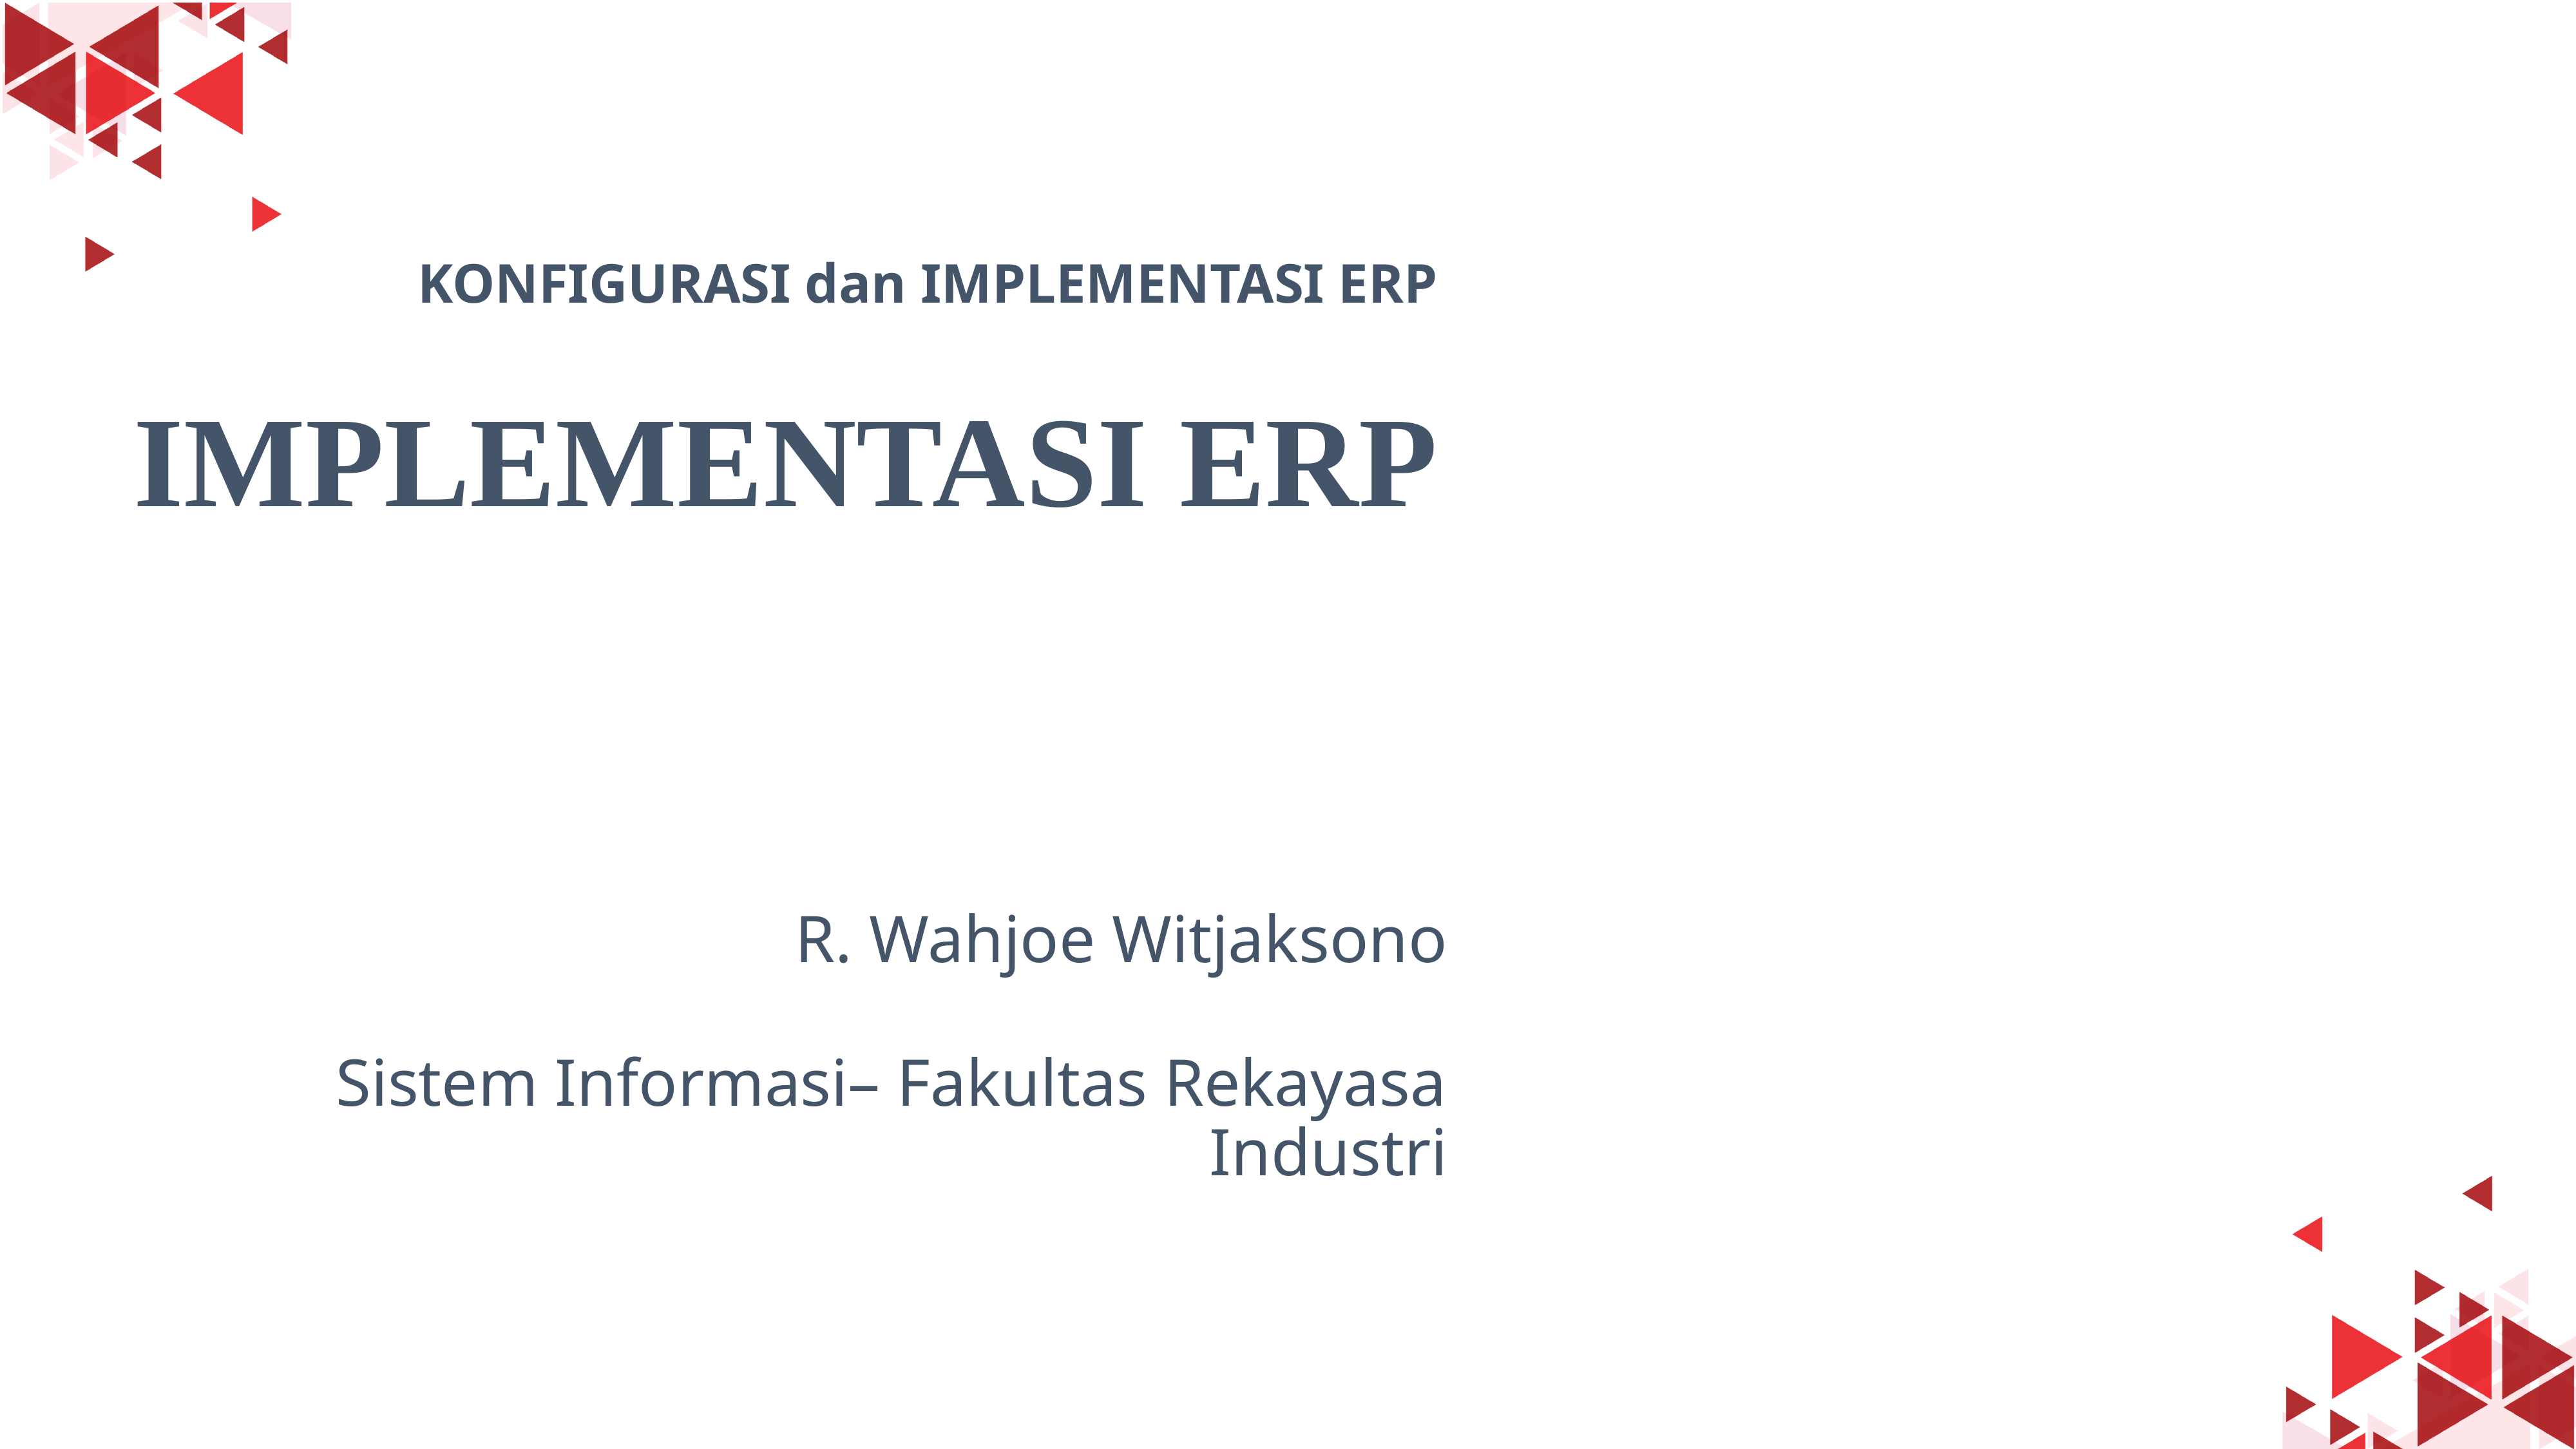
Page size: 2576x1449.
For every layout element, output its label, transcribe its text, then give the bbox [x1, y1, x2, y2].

list Sistem Informasi– Fakultas Rekayasa Industri [77, 1045, 1458, 1157]
list IMPLEMENTASI ERP [77, 385, 1458, 870]
picture [2255, 1142, 2576, 1449]
title KONFIGURASI dan IMPLEMENTASI ERP [77, 237, 1458, 334]
list R. Wahjoe Witjaksono [77, 902, 1458, 1045]
picture [3, 3, 318, 304]
